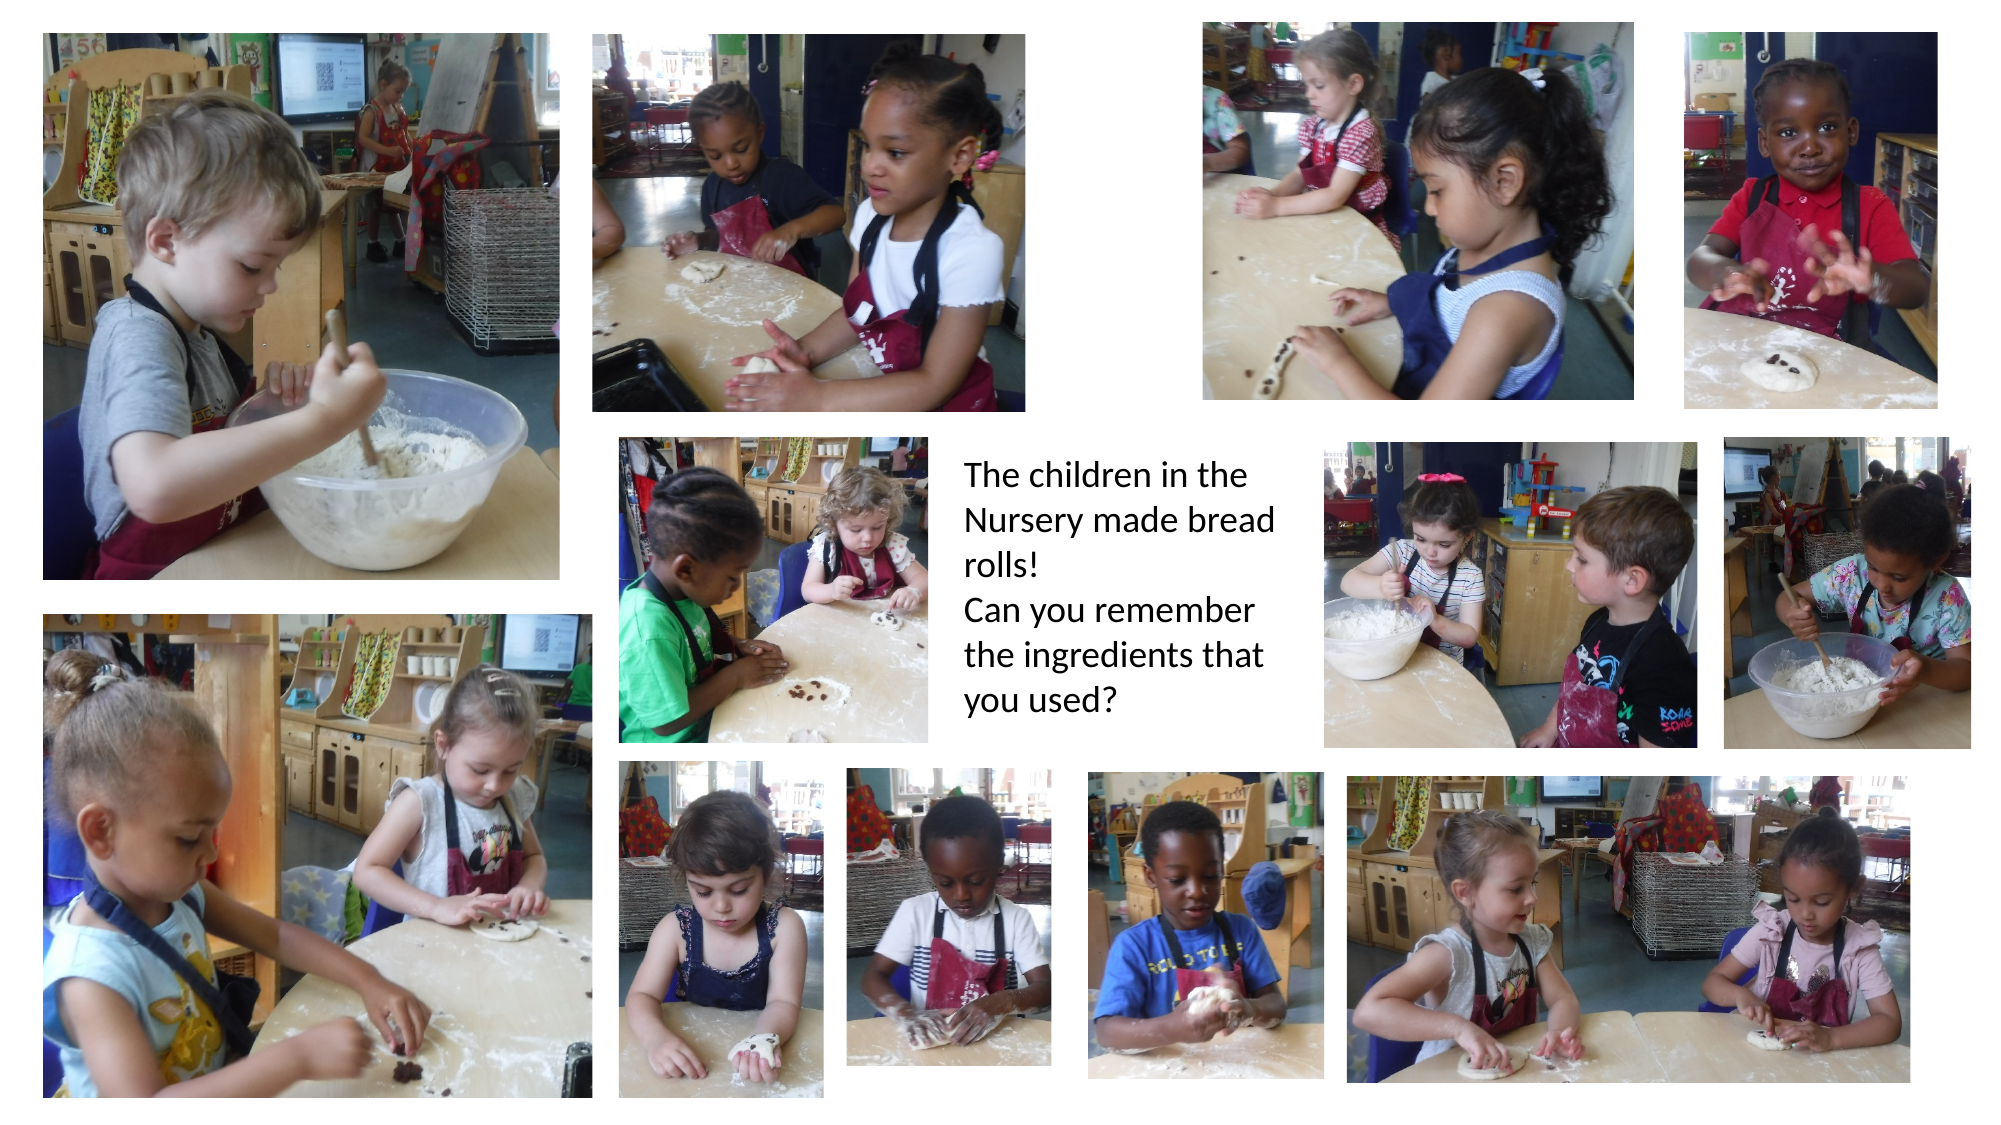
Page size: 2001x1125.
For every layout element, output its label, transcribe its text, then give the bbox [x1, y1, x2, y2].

picture [618, 761, 824, 1098]
picture [1324, 442, 1698, 749]
picture [846, 767, 1052, 1066]
picture [1346, 776, 1911, 1083]
picture [1087, 772, 1325, 1079]
picture [618, 436, 929, 743]
picture [1723, 437, 1972, 749]
picture [1202, 22, 1634, 400]
text_box The children in the Nursery made bread rolls! Can you remember the ingredients that you used? [949, 442, 1298, 728]
picture [42, 32, 560, 580]
picture [42, 614, 593, 1098]
picture [1684, 31, 1938, 409]
picture [592, 34, 1026, 412]
